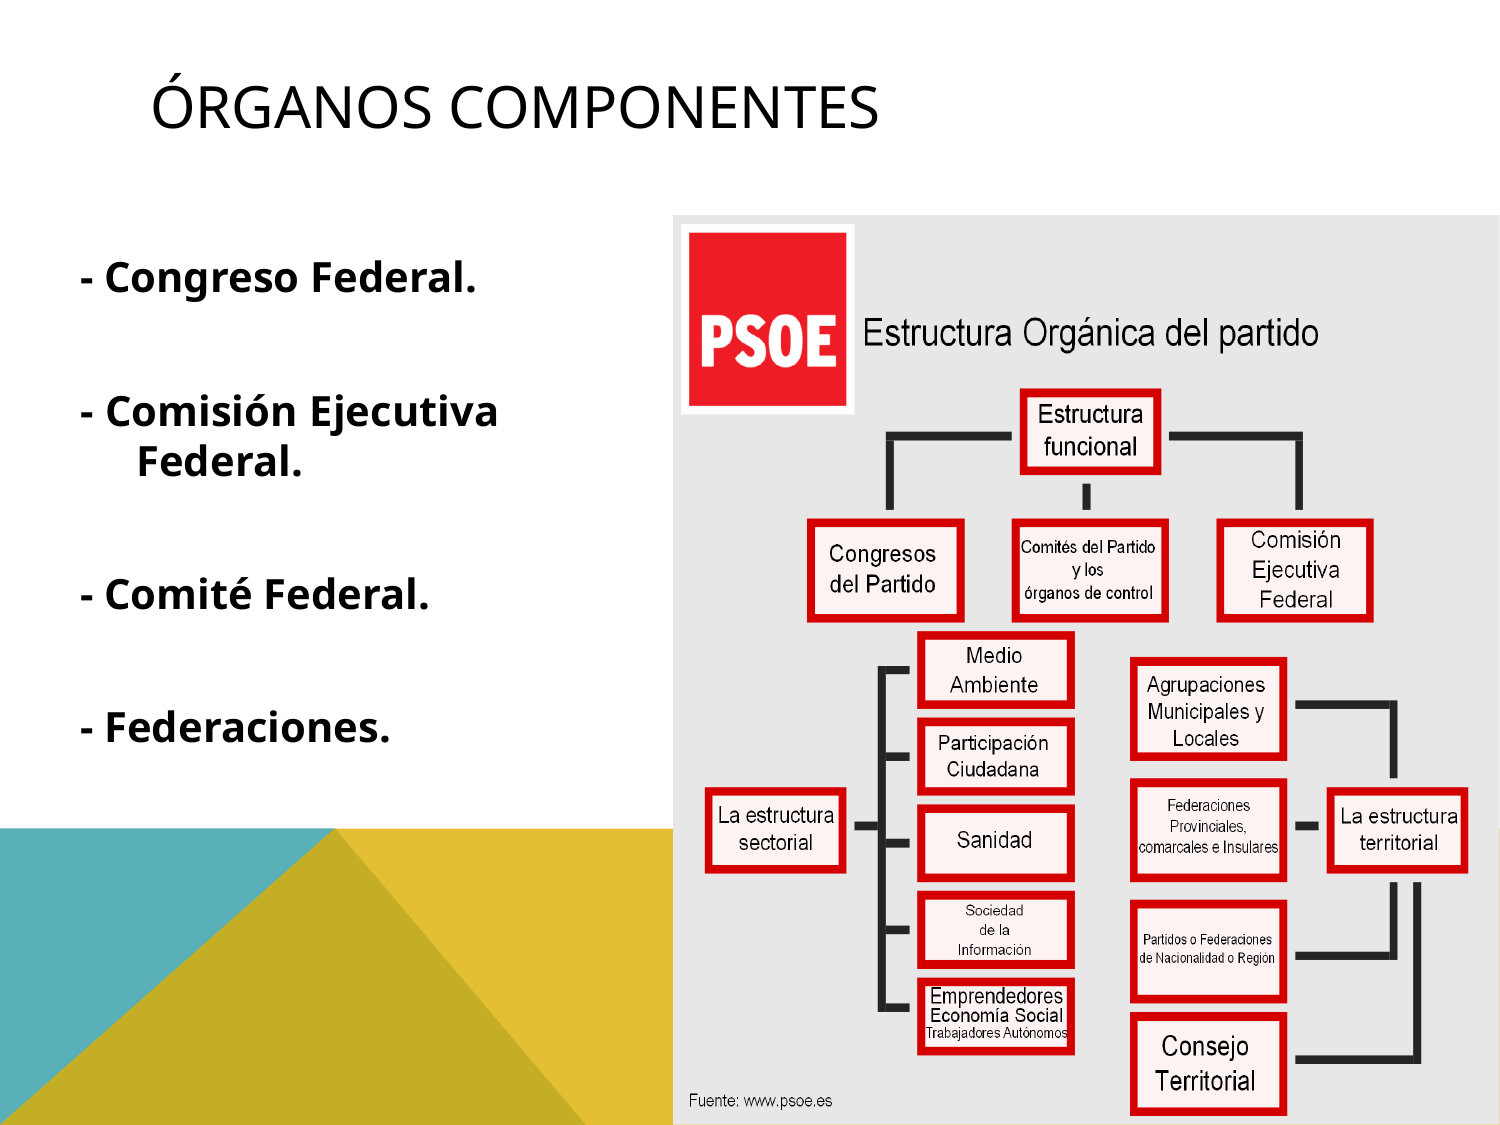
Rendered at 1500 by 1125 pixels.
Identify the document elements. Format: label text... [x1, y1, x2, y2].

picture [672, 215, 1500, 1125]
title Órganos componentes [135, 60, 1369, 150]
list - Congreso Federal. - Comisión Ejecutiva Federal. - Comité Federal. - Federaciones. [64, 243, 515, 831]
